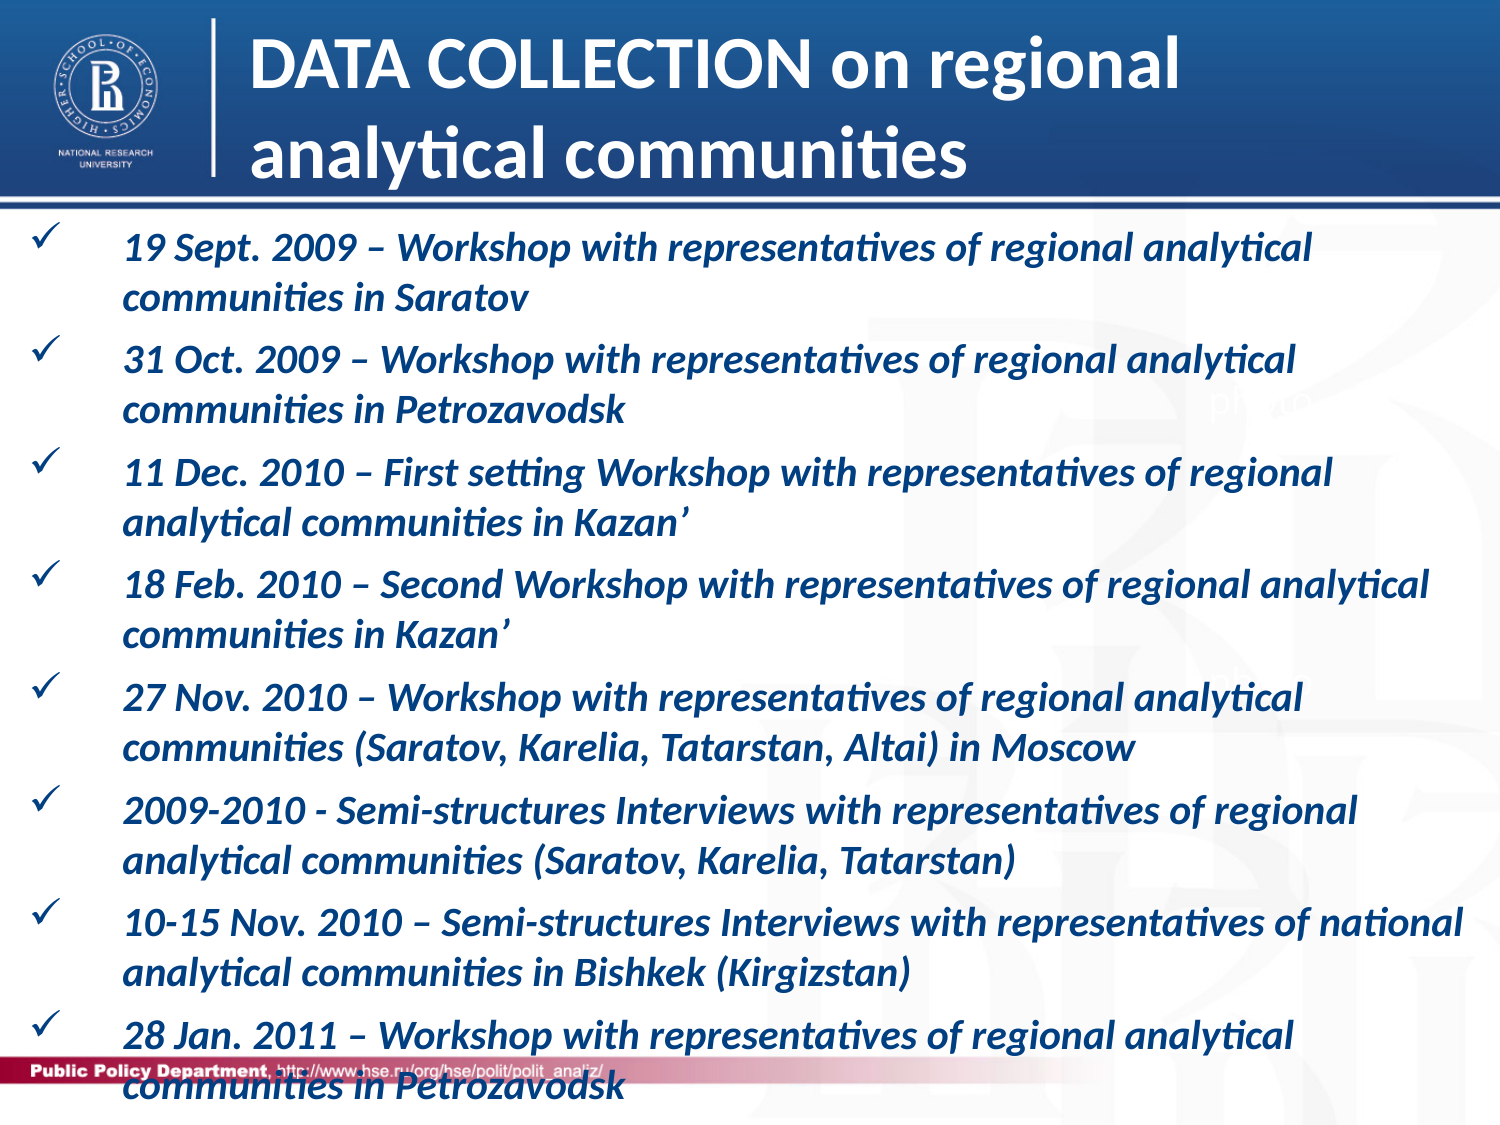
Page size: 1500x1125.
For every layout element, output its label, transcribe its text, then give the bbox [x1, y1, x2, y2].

text_box DATA COLLECTION on regional analytical communities [234, 44, 1413, 163]
text_box 19 Sept. 2009 – Workshop with representatives of regional analytical communities in Saratov 31 Oct. 2009 – Workshop with representatives of regional analytical communities in Petrozavodsk 11 Dec. 2010 – First setting Workshop with representatives of regional analytical communities in Kazan’ 18 Feb. 2010 – Second Workshop with representatives of regional analytical communities in Kazan’ 27 Nov. 2010 – Workshop with representatives of regional analytical communities (Saratov, Karelia, Tatarstan, Altai) in Moscow 2009-2010 - Semi-structures Interviews with representatives of regional analytical communities (Saratov, Karelia, Tatarstan) 10-15 Nov. 2010 – Semi-structures Interviews with representatives of national analytical communities in Bishkek (Kirgizstan) 28 Jan. 2011 – Workshop with representatives of regional analytical communities in Petrozavodsk [13, 212, 1485, 1115]
picture [0, 0, 1500, 1125]
